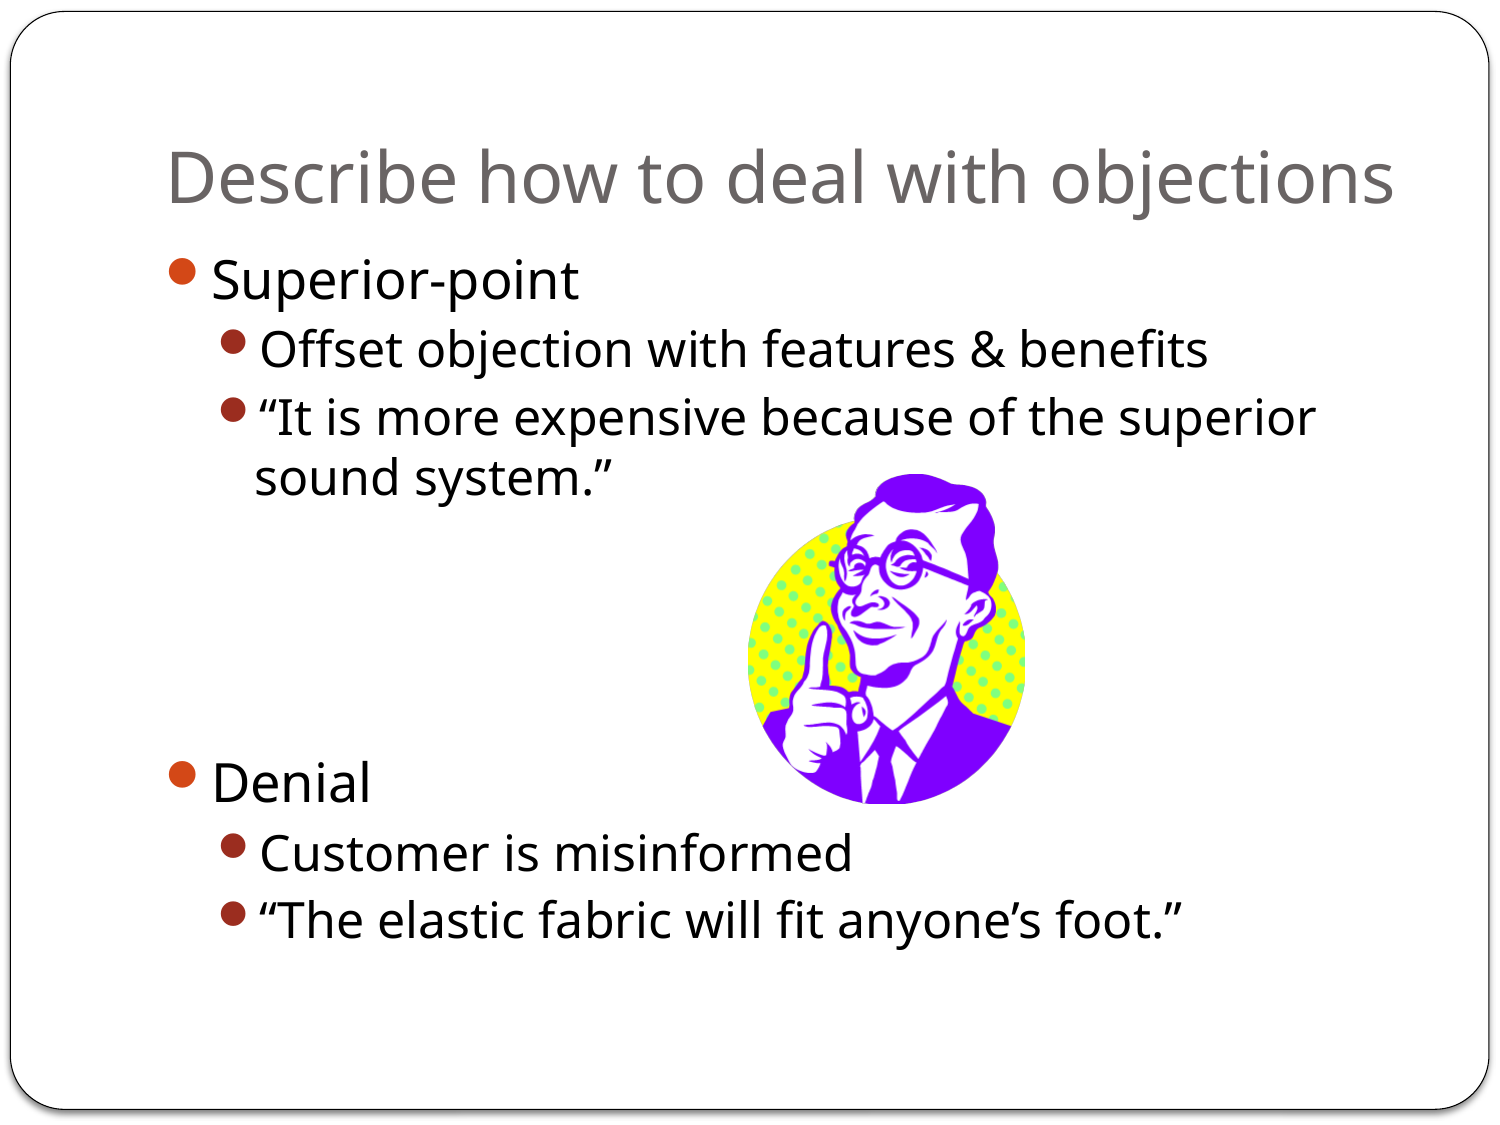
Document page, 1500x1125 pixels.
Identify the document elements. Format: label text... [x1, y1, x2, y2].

title Describe how to deal with objections [149, 44, 1426, 233]
list Superior-point Offset objection with features & benefits “It is more expensive because of the superior sound system.” Denial Customer is misinformed “The elastic fabric will fit anyone’s foot.” [149, 237, 1426, 988]
picture [748, 474, 1026, 805]
